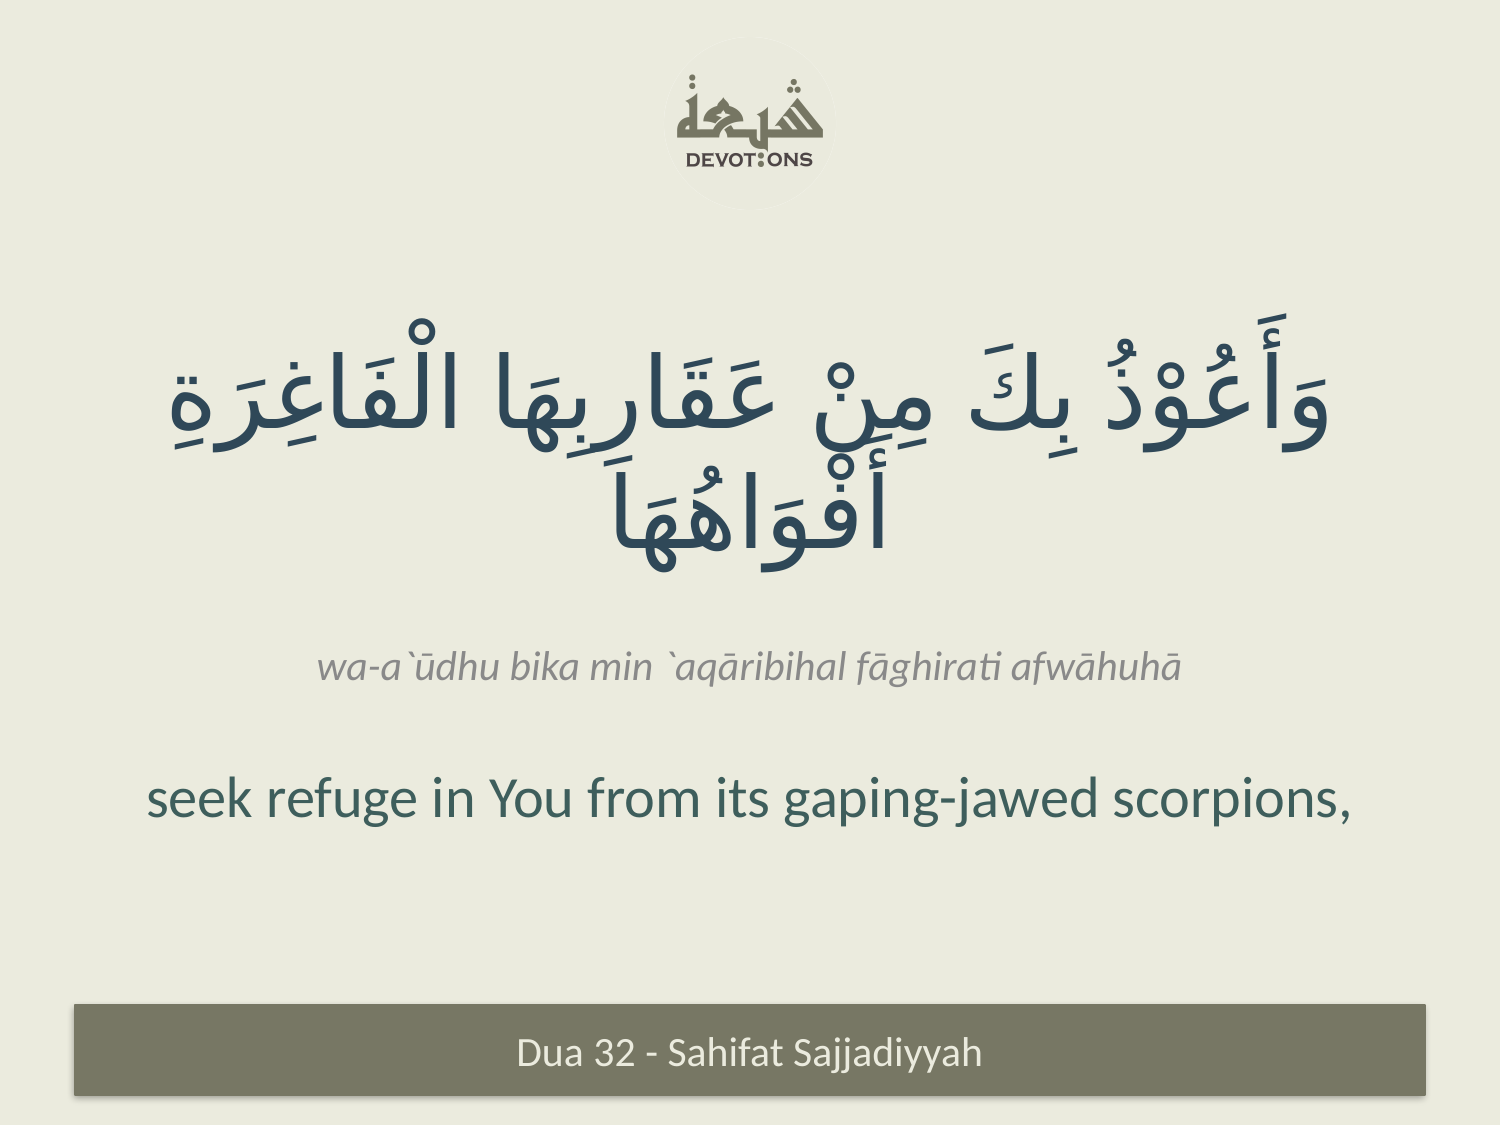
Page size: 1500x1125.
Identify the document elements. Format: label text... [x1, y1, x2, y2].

text_box وَأَعُوْذُ بِكَ مِنْ عَقَارِبِهَا الْفَاغِرَةِ أَفْوَاهُهَا wa-a`ūdhu bika min `aqāribihal fāghirati afwāhuhā seek refuge in You from its gaping-jawed scorpions, [74, 321, 1425, 836]
text_box [74, 1004, 1426, 1096]
picture [656, 29, 844, 218]
text_box Dua 32 - Sahifat Sajjadiyyah [501, 1017, 999, 1083]
